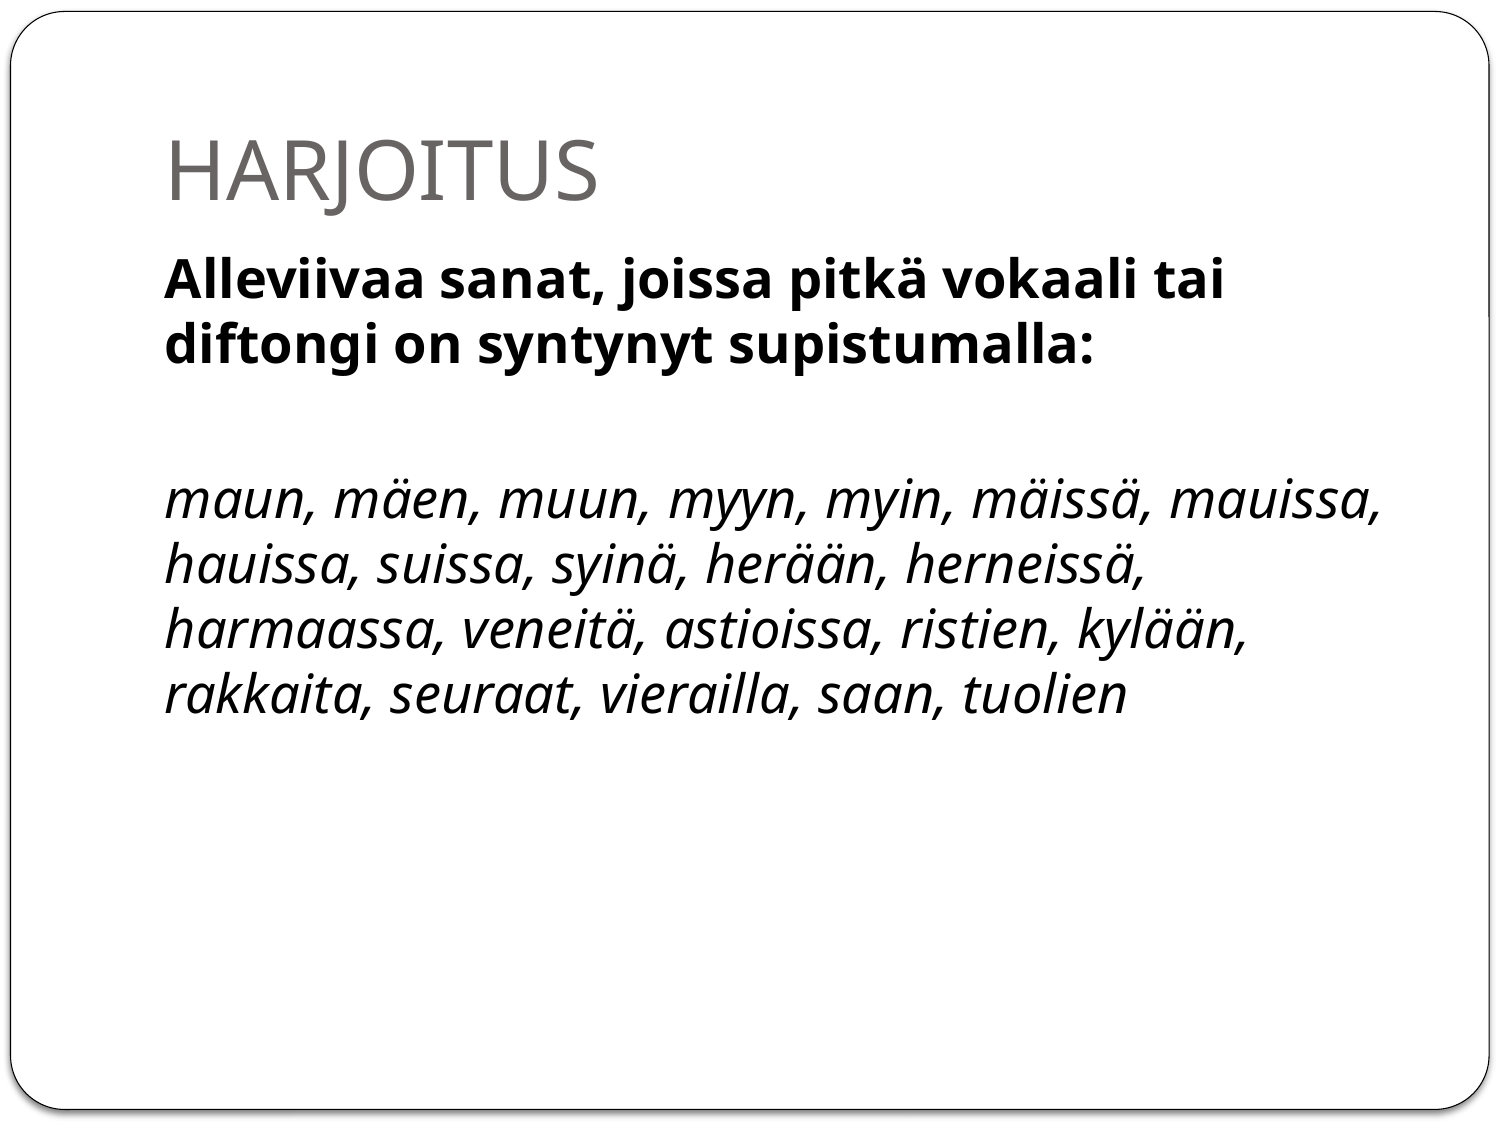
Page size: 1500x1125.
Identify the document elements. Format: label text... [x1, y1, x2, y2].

list Alleviivaa sanat, joissa pitkä vokaali tai diftongi on syntynyt supistumalla: maun, mäen, muun, myyn, myin, mäissä, mauissa, hauissa, suissa, syinä, herään, herneissä, harmaassa, veneitä, astioissa, ristien, kylään, rakkaita, seuraat, vierailla, saan, tuolien [150, 237, 1425, 988]
title HARJOITUS [150, 45, 1425, 233]
